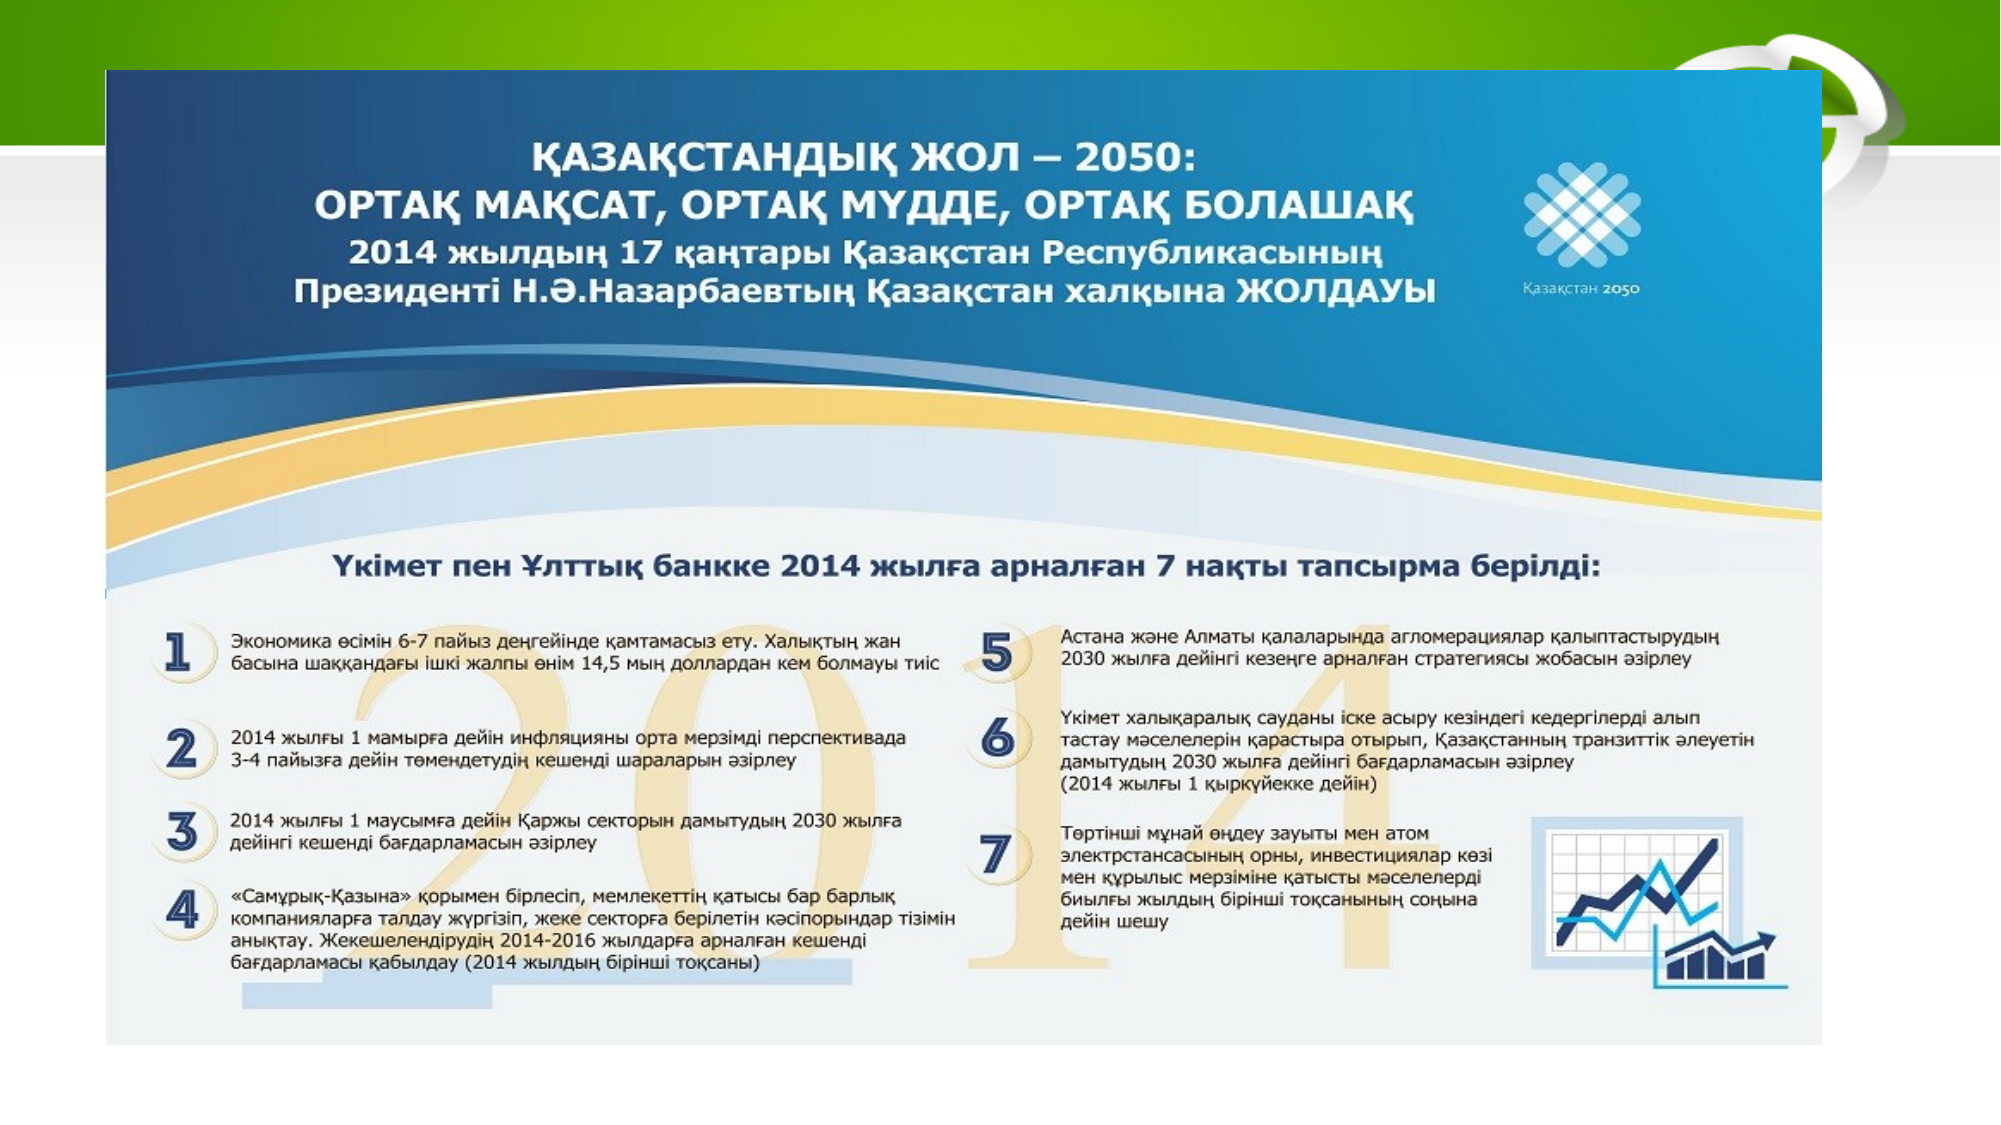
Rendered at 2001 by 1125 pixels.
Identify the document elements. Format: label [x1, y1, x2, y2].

picture [0, 0, 2001, 1125]
list [105, 70, 1822, 1046]
